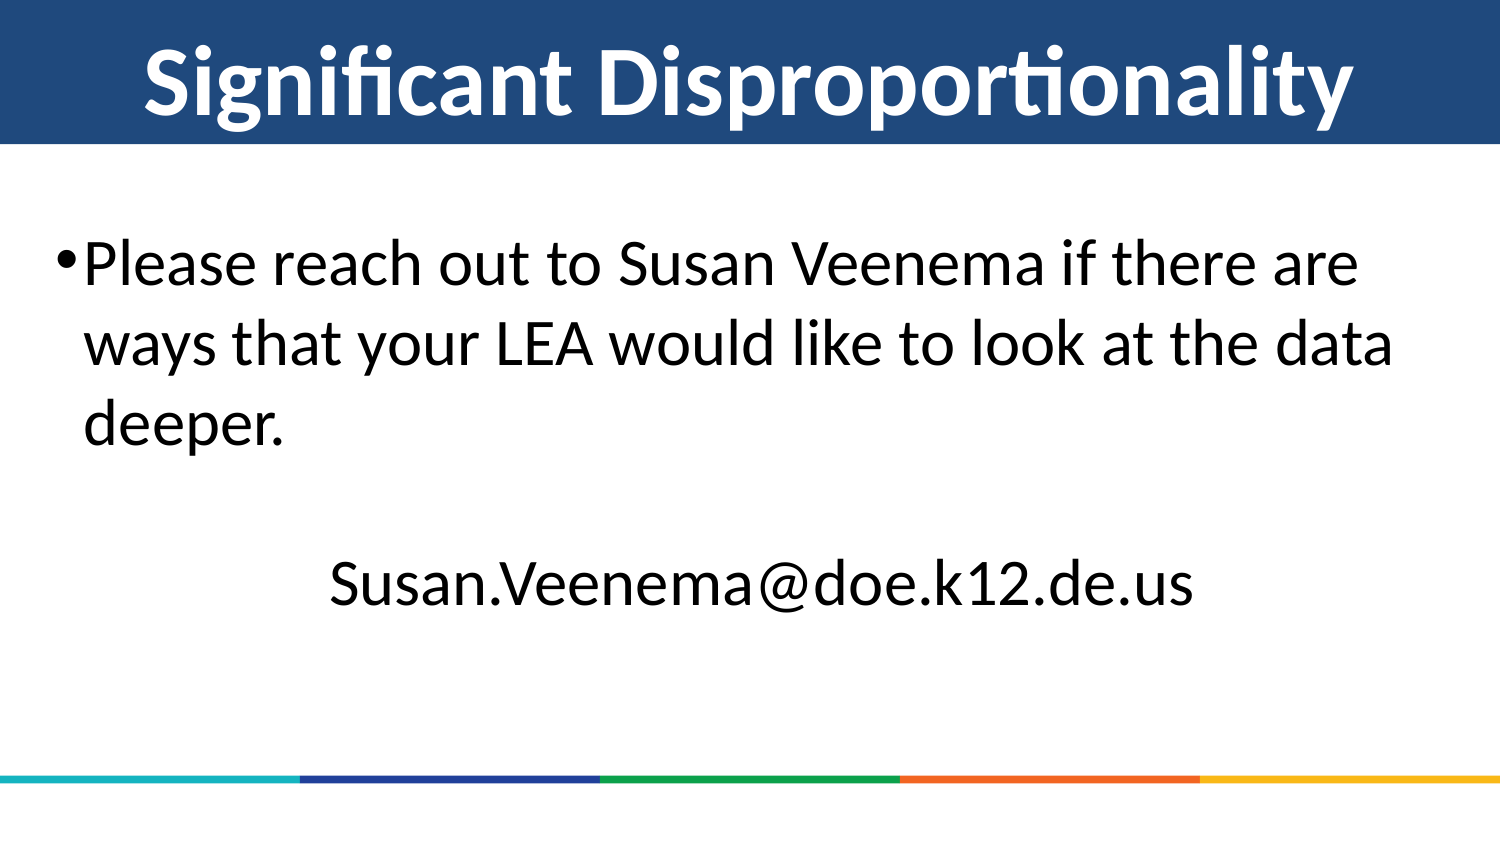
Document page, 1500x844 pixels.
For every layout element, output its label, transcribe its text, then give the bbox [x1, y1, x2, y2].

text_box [0, 775, 1500, 784]
title Significant Disproportionality [103, 44, 1397, 122]
list Please reach out to Susan Veenema if there are ways that your LEA would like to look at the data deeper. Susan.Veenema@doe.k12.de.us [40, 158, 1484, 763]
text_box [0, 0, 1500, 145]
